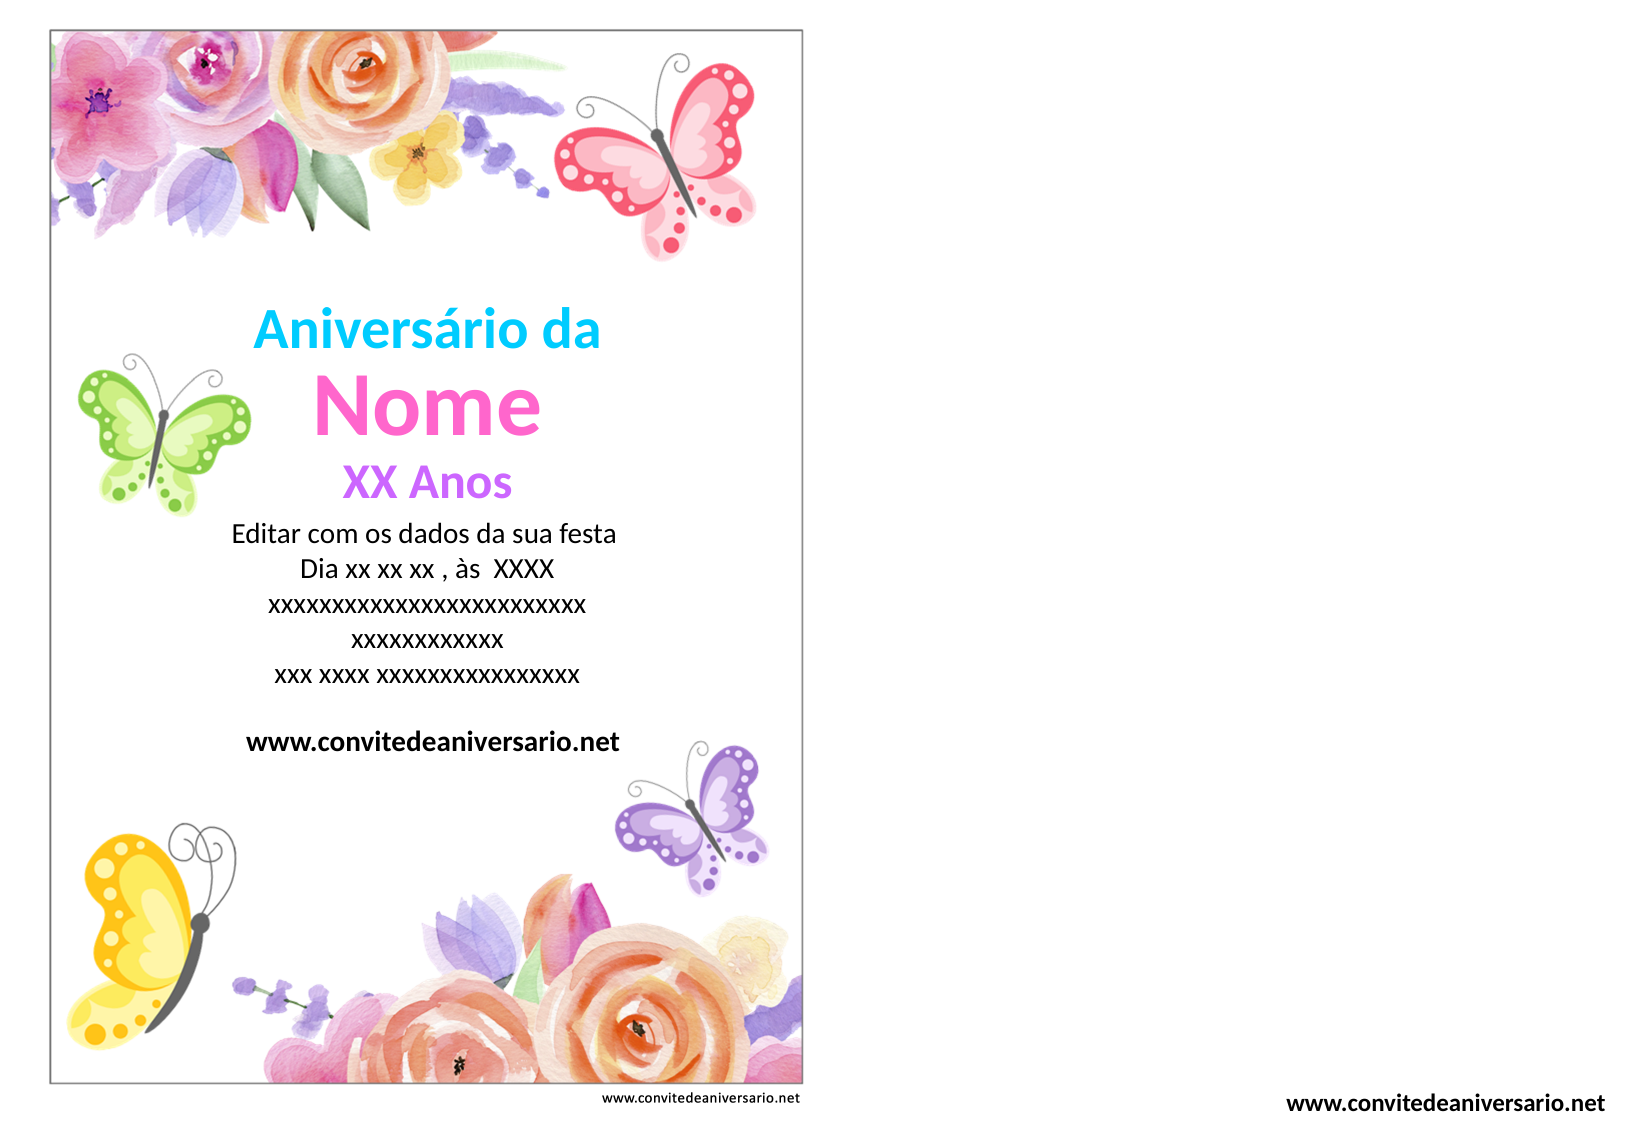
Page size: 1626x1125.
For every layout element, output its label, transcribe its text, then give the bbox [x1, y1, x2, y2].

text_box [27, 15, 825, 1108]
text_box www.convitedeaniversario.net [1271, 1079, 1622, 1125]
